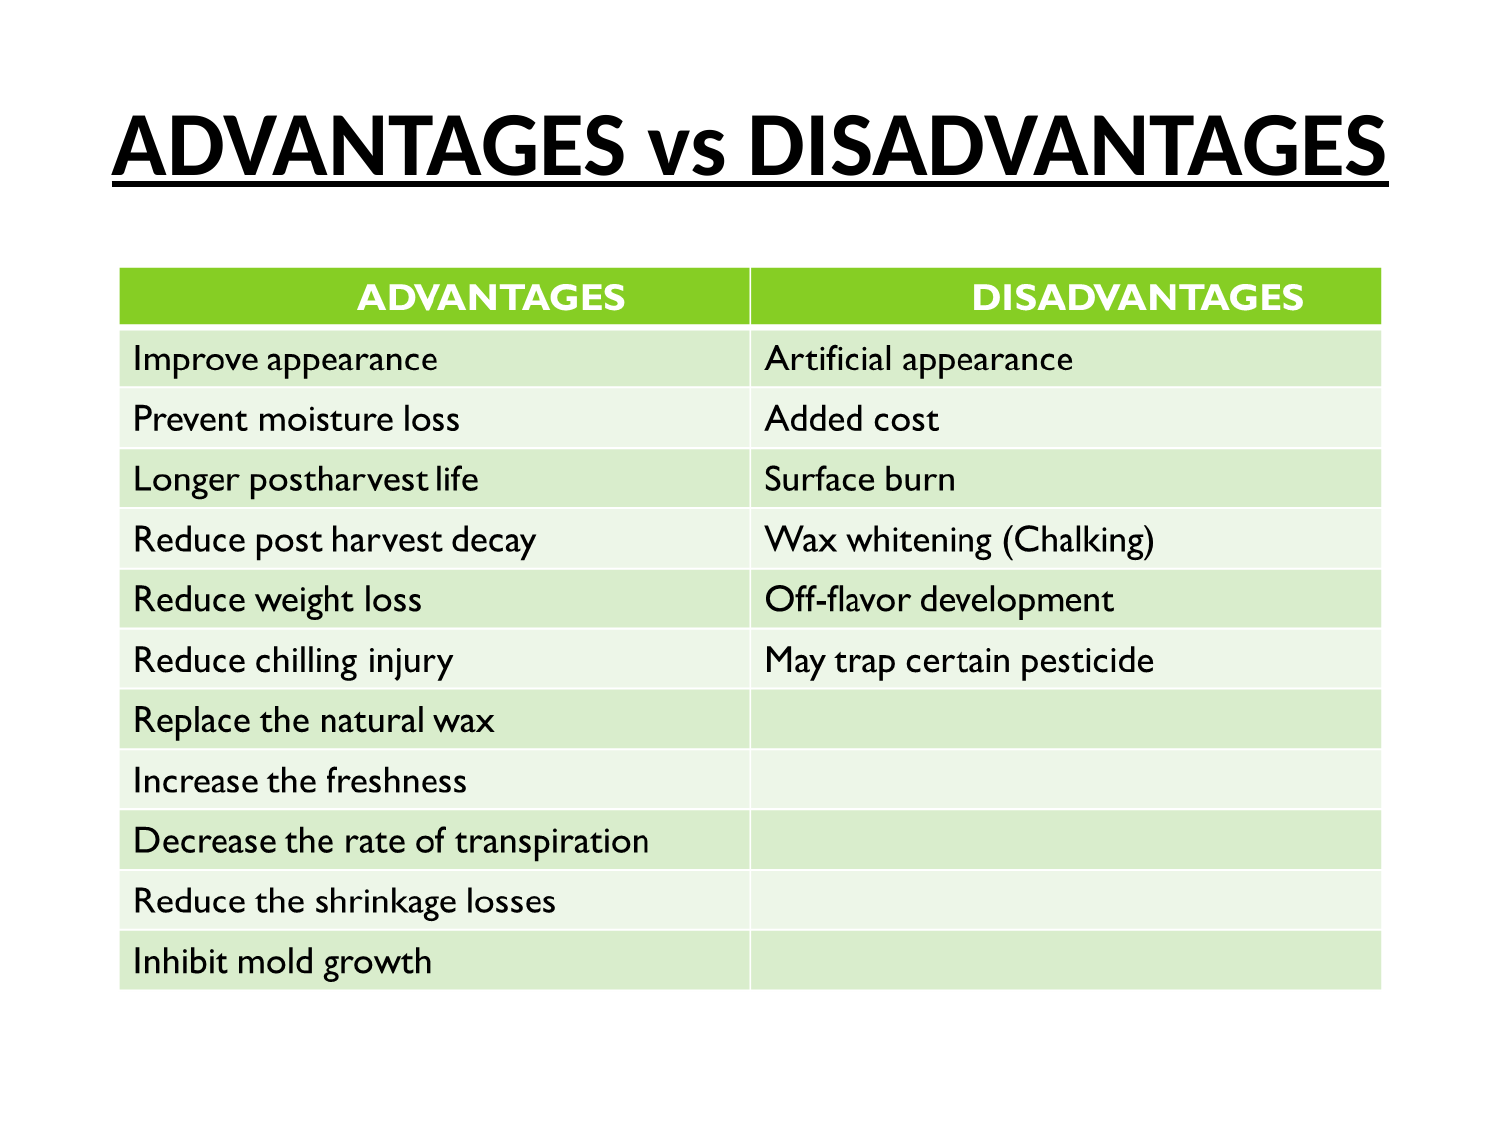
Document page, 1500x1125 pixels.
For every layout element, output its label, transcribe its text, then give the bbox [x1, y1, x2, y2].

title ADVANTAGES vs DISADVANTAGES [75, 45, 1425, 233]
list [118, 262, 1382, 1006]
